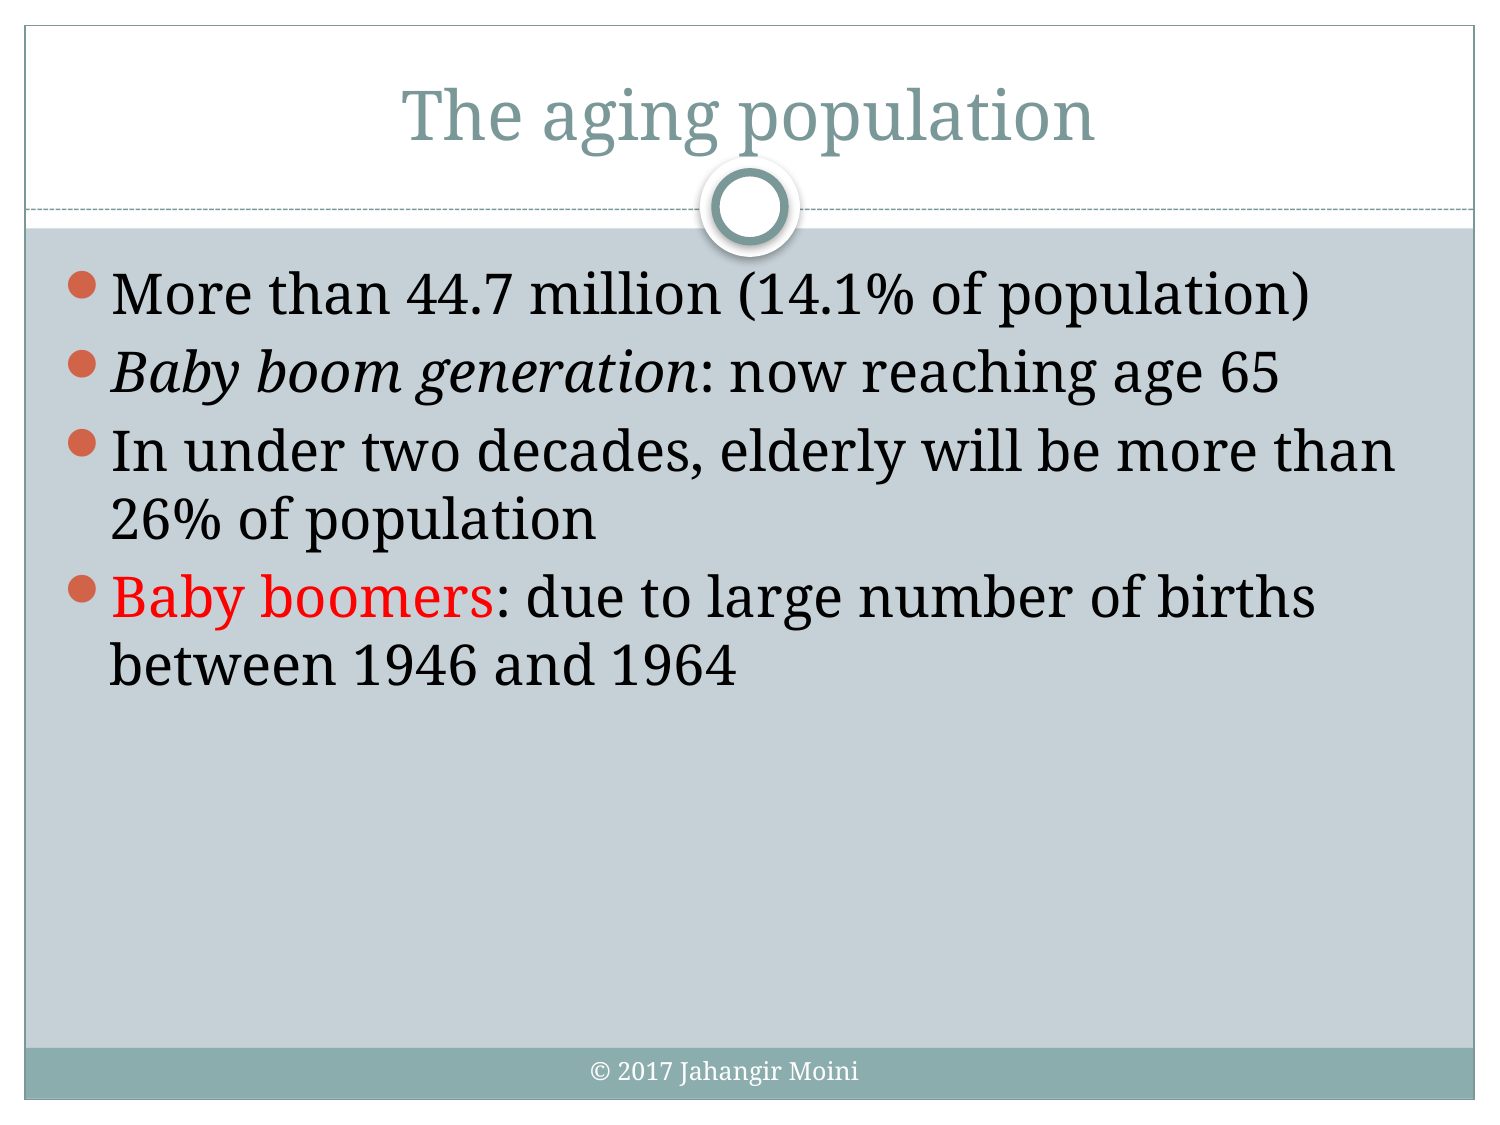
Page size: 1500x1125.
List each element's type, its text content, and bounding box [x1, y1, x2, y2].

list More than 44.7 million (14.1% of population) Baby boom generation: now reaching age 65 In under two decades, elderly will be more than 26% of population Baby boomers: due to large number of births between 1946 and 1964 [49, 250, 1445, 1001]
title The aging population [49, 37, 1450, 162]
